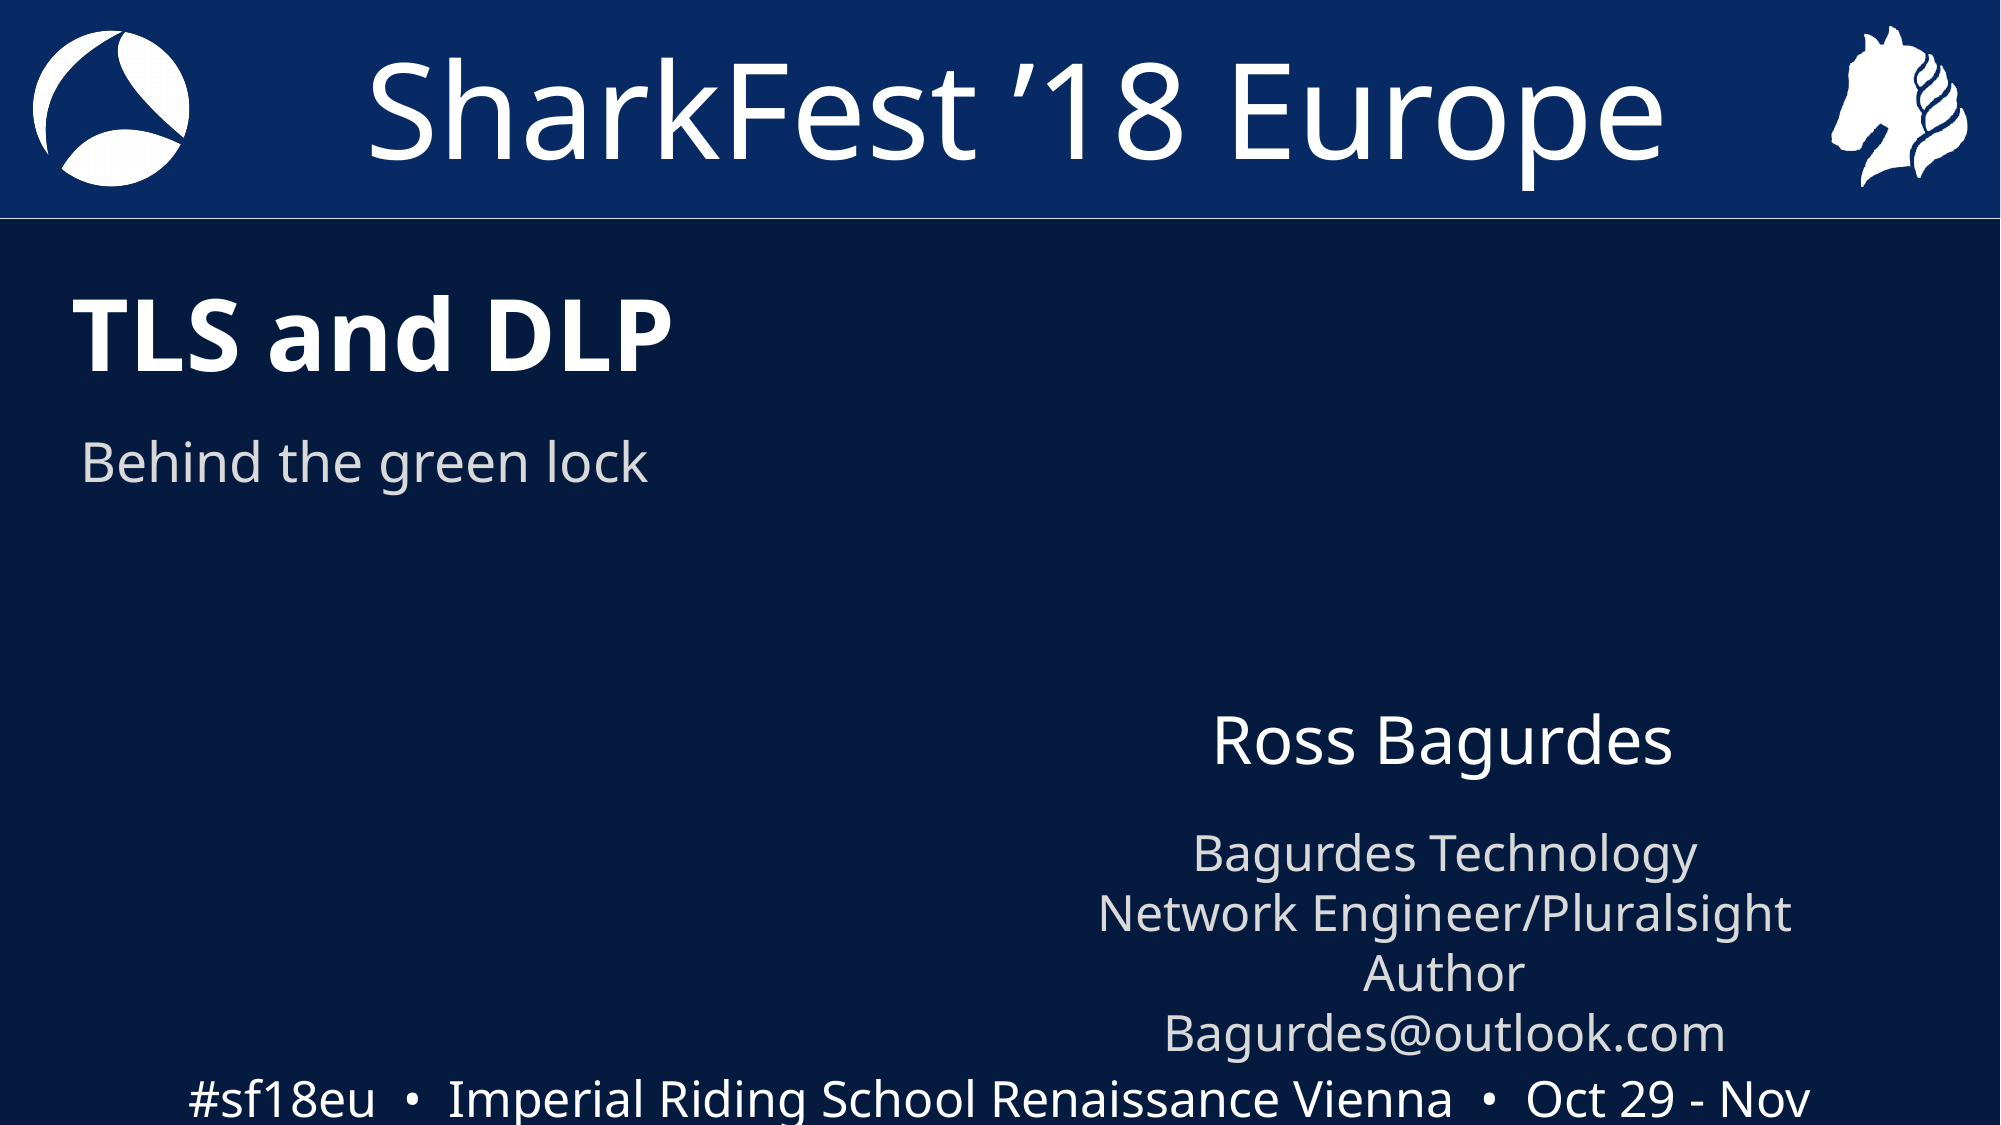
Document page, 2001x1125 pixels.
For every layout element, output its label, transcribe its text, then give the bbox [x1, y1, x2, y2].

title TLS and DLP [56, 270, 1427, 546]
subtitle Behind the green lock [56, 419, 812, 631]
picture [32, 30, 190, 187]
picture [1814, 11, 1985, 202]
